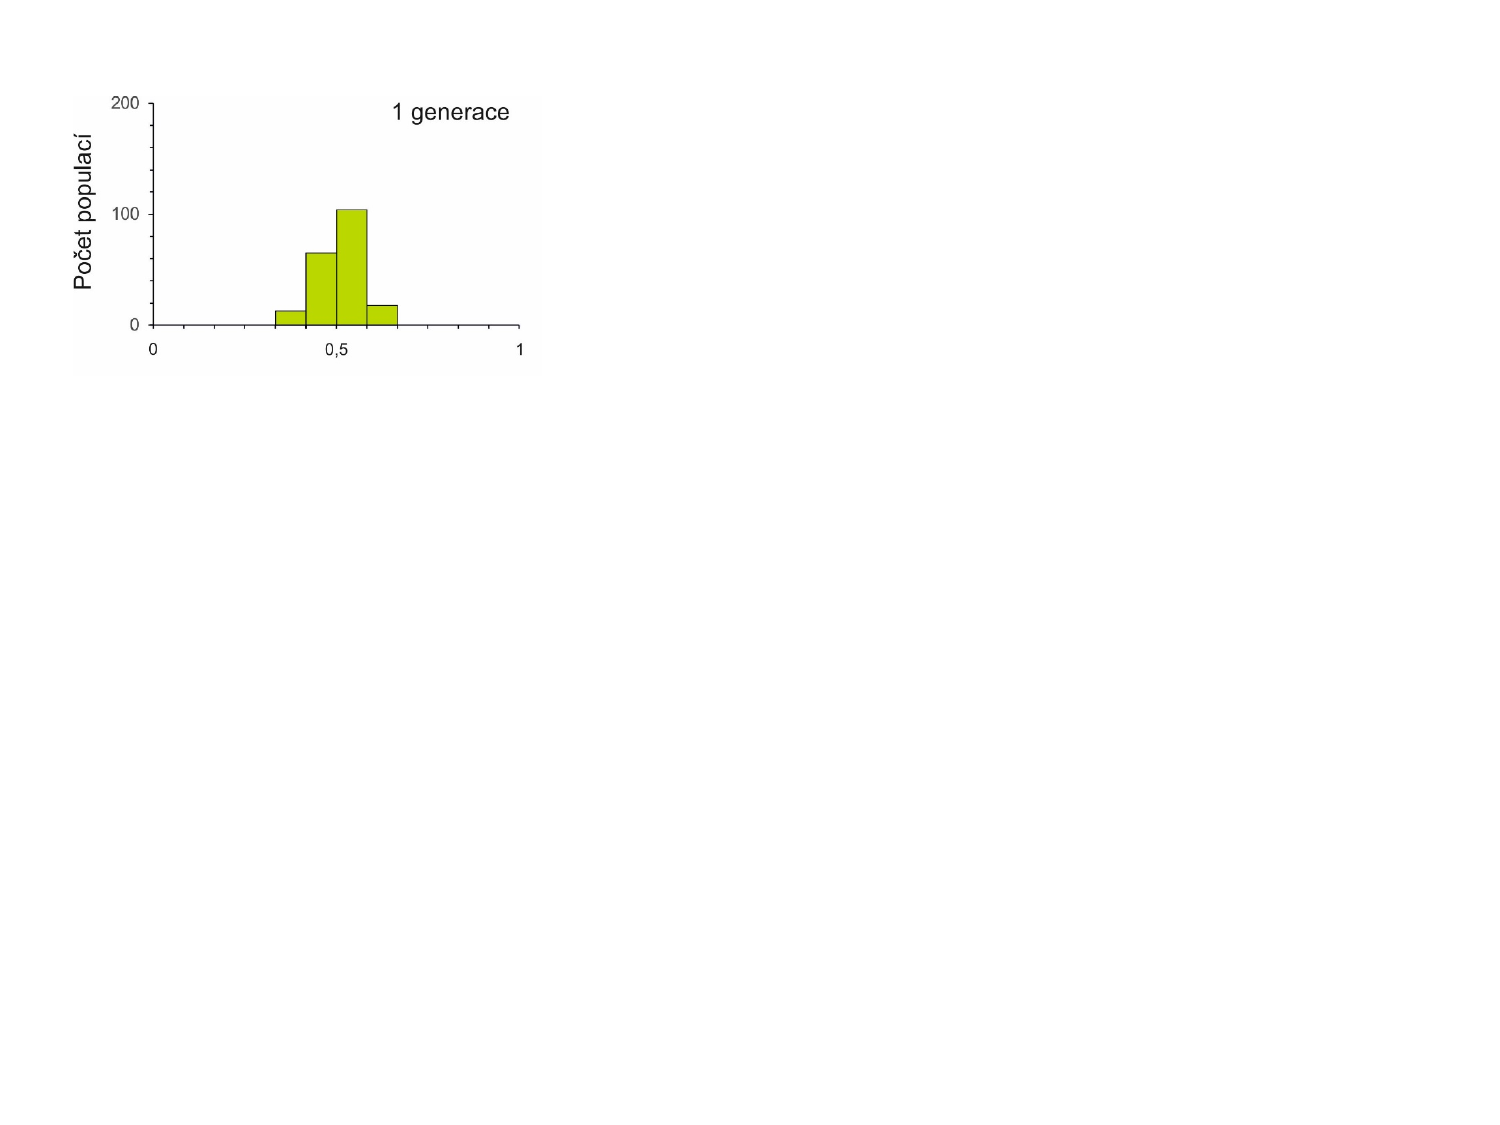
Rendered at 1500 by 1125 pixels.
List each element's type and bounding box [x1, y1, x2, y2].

picture [72, 95, 543, 376]
